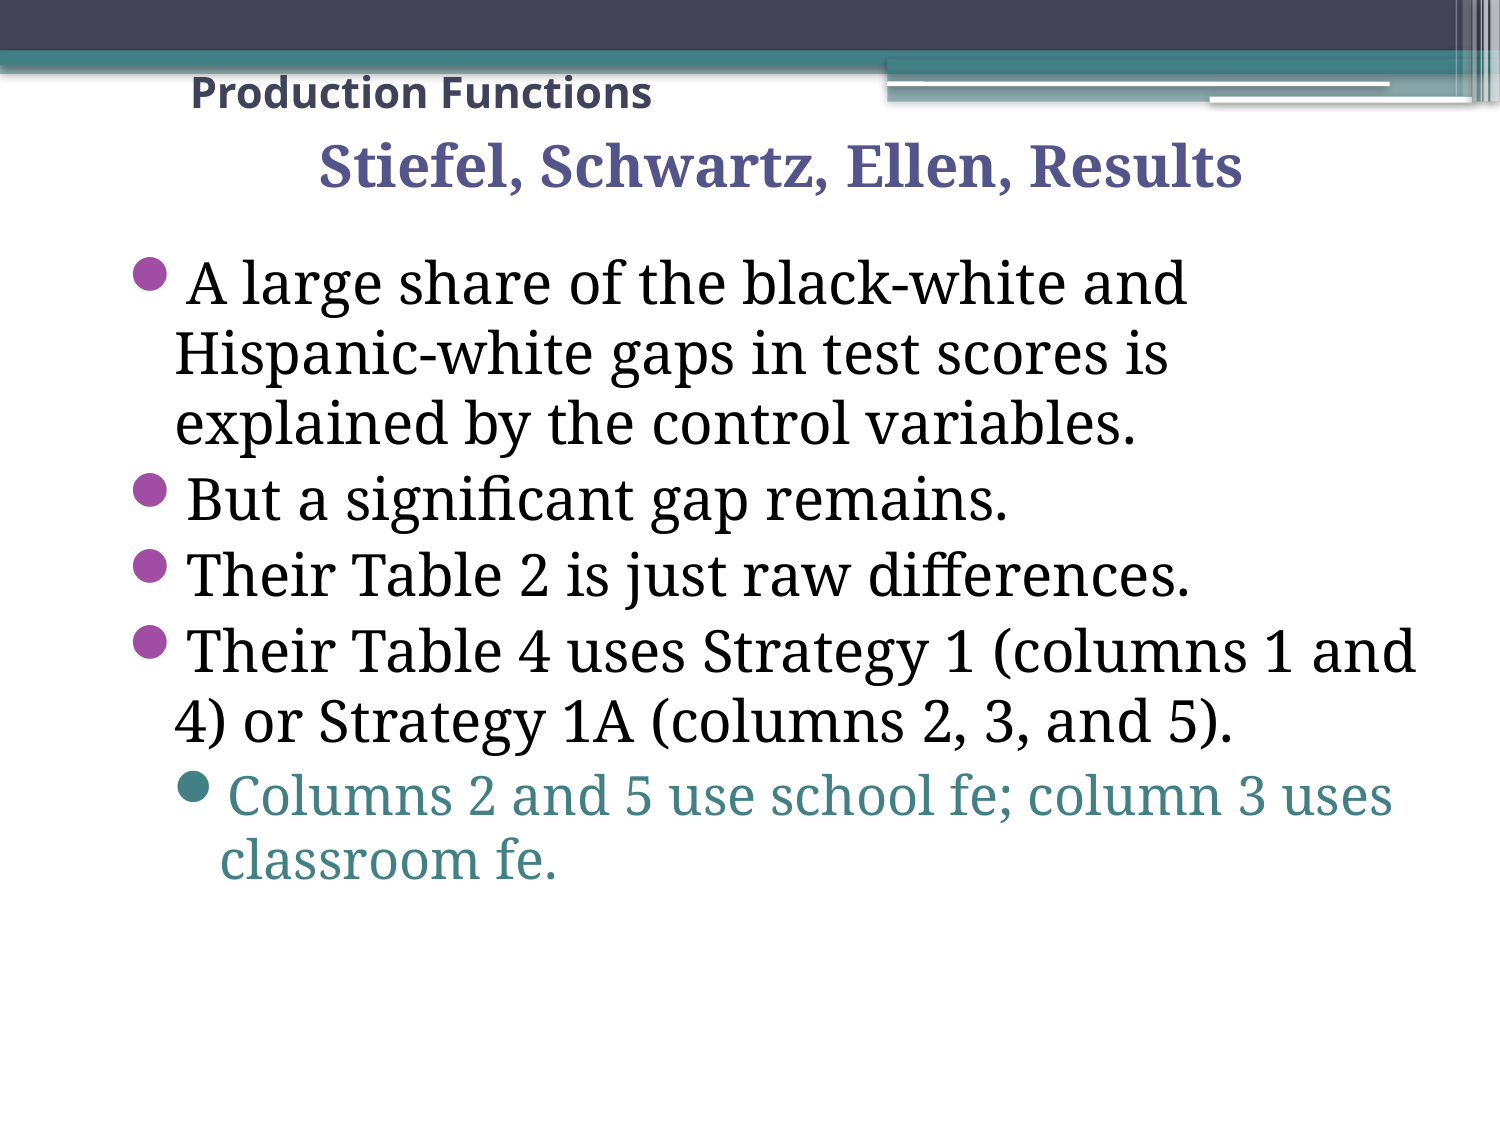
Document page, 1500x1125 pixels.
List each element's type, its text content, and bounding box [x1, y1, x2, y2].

title Production Functions [174, 57, 1406, 121]
list Stiefel, Schwartz, Ellen, Results A large share of the black-white and Hispanic-white gaps in test scores is explained by the control variables. But a significant gap remains. Their Table 2 is just raw differences. Their Table 4 uses Strategy 1 (columns 1 and 4) or Strategy 1A (columns 2, 3, and 5). Columns 2 and 5 use school fe; column 3 uses classroom fe. [99, 121, 1450, 957]
